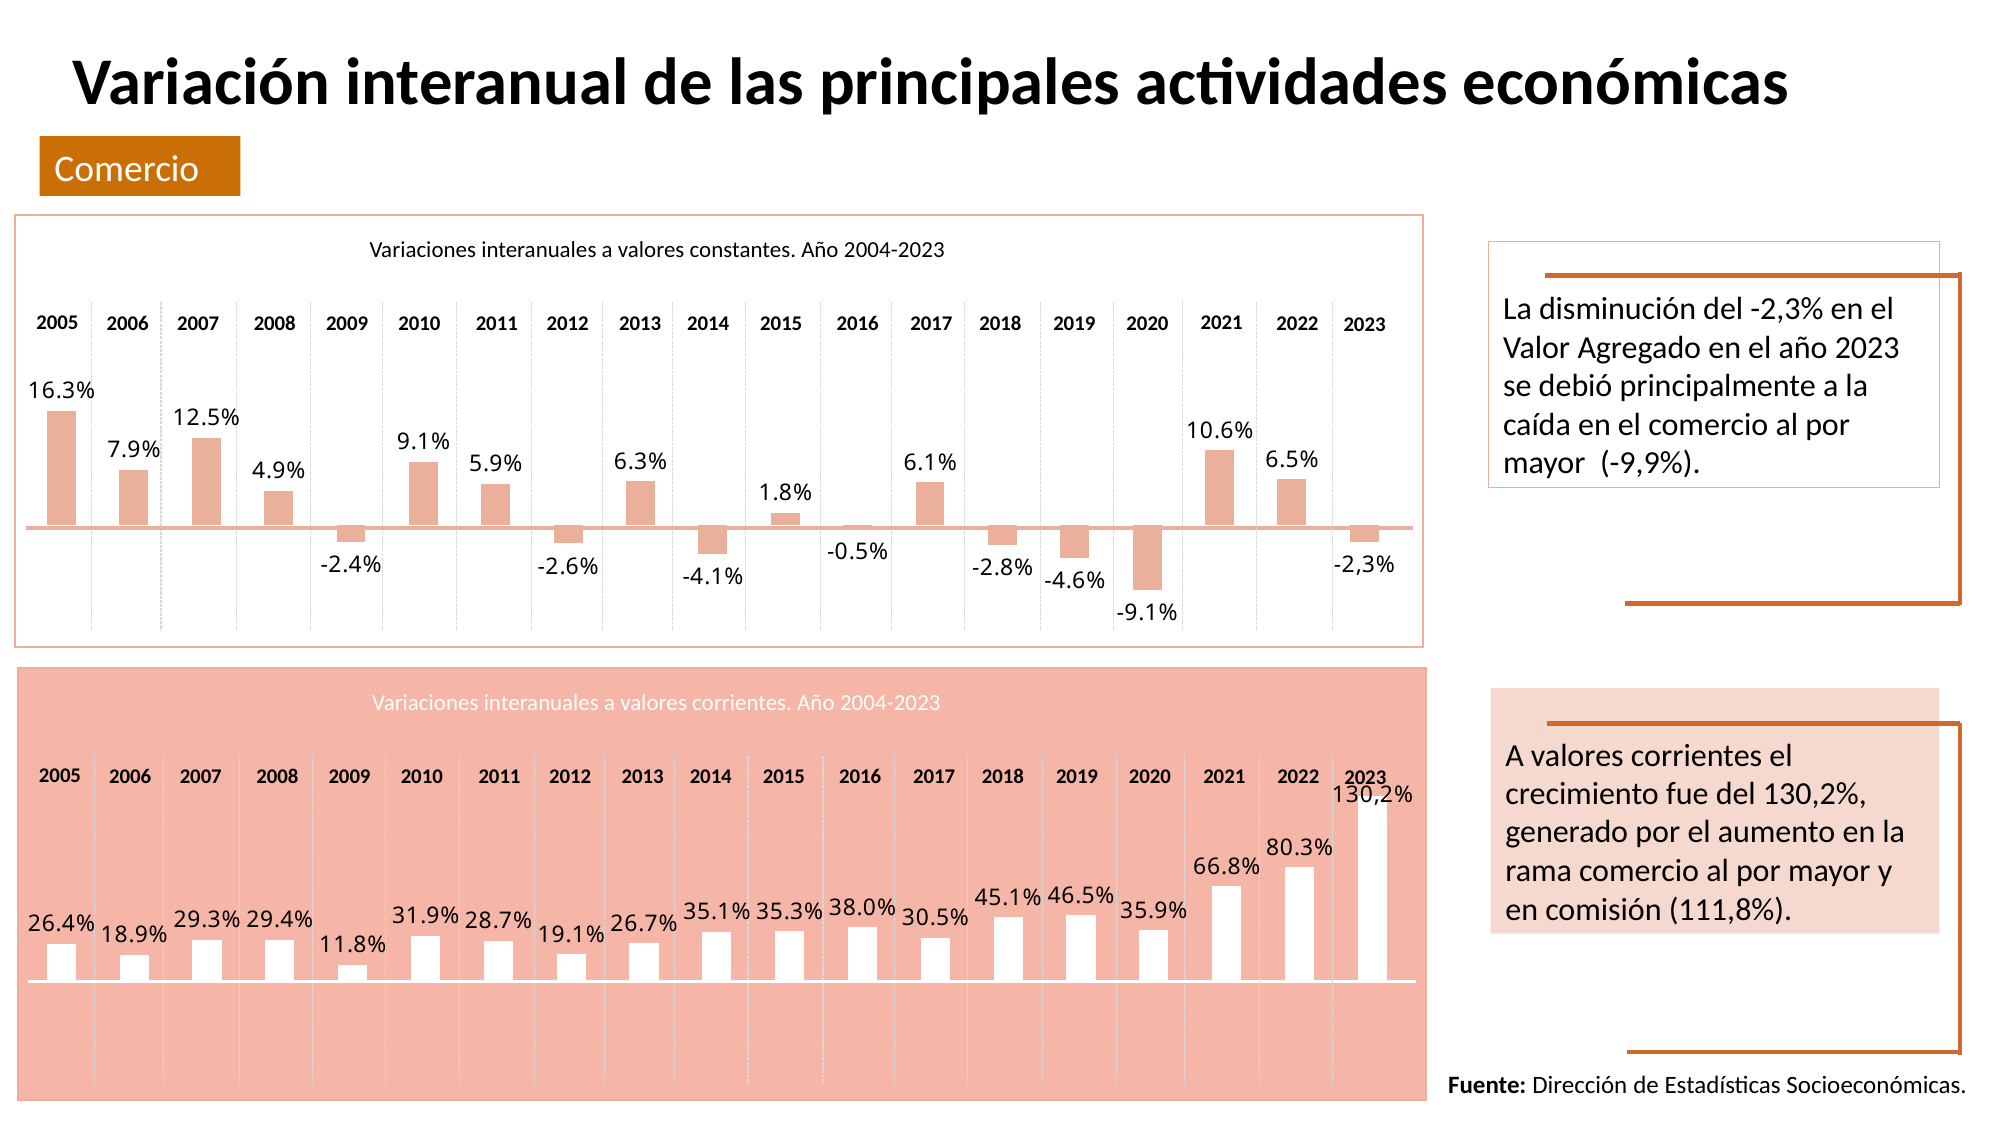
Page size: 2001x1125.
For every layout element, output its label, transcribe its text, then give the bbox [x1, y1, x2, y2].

chart [0, 714, 1413, 1055]
text_box Comercio [39, 136, 241, 196]
text_box Variación interanual de las principales actividades económicas [57, 31, 1950, 126]
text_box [1490, 688, 1960, 1055]
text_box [14, 214, 1424, 647]
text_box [17, 668, 1426, 1100]
text_box Fuente: Dirección de Estadísticas Socioeconómicas. [1433, 1060, 1997, 1106]
chart [0, 323, 1402, 665]
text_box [1488, 241, 1960, 605]
